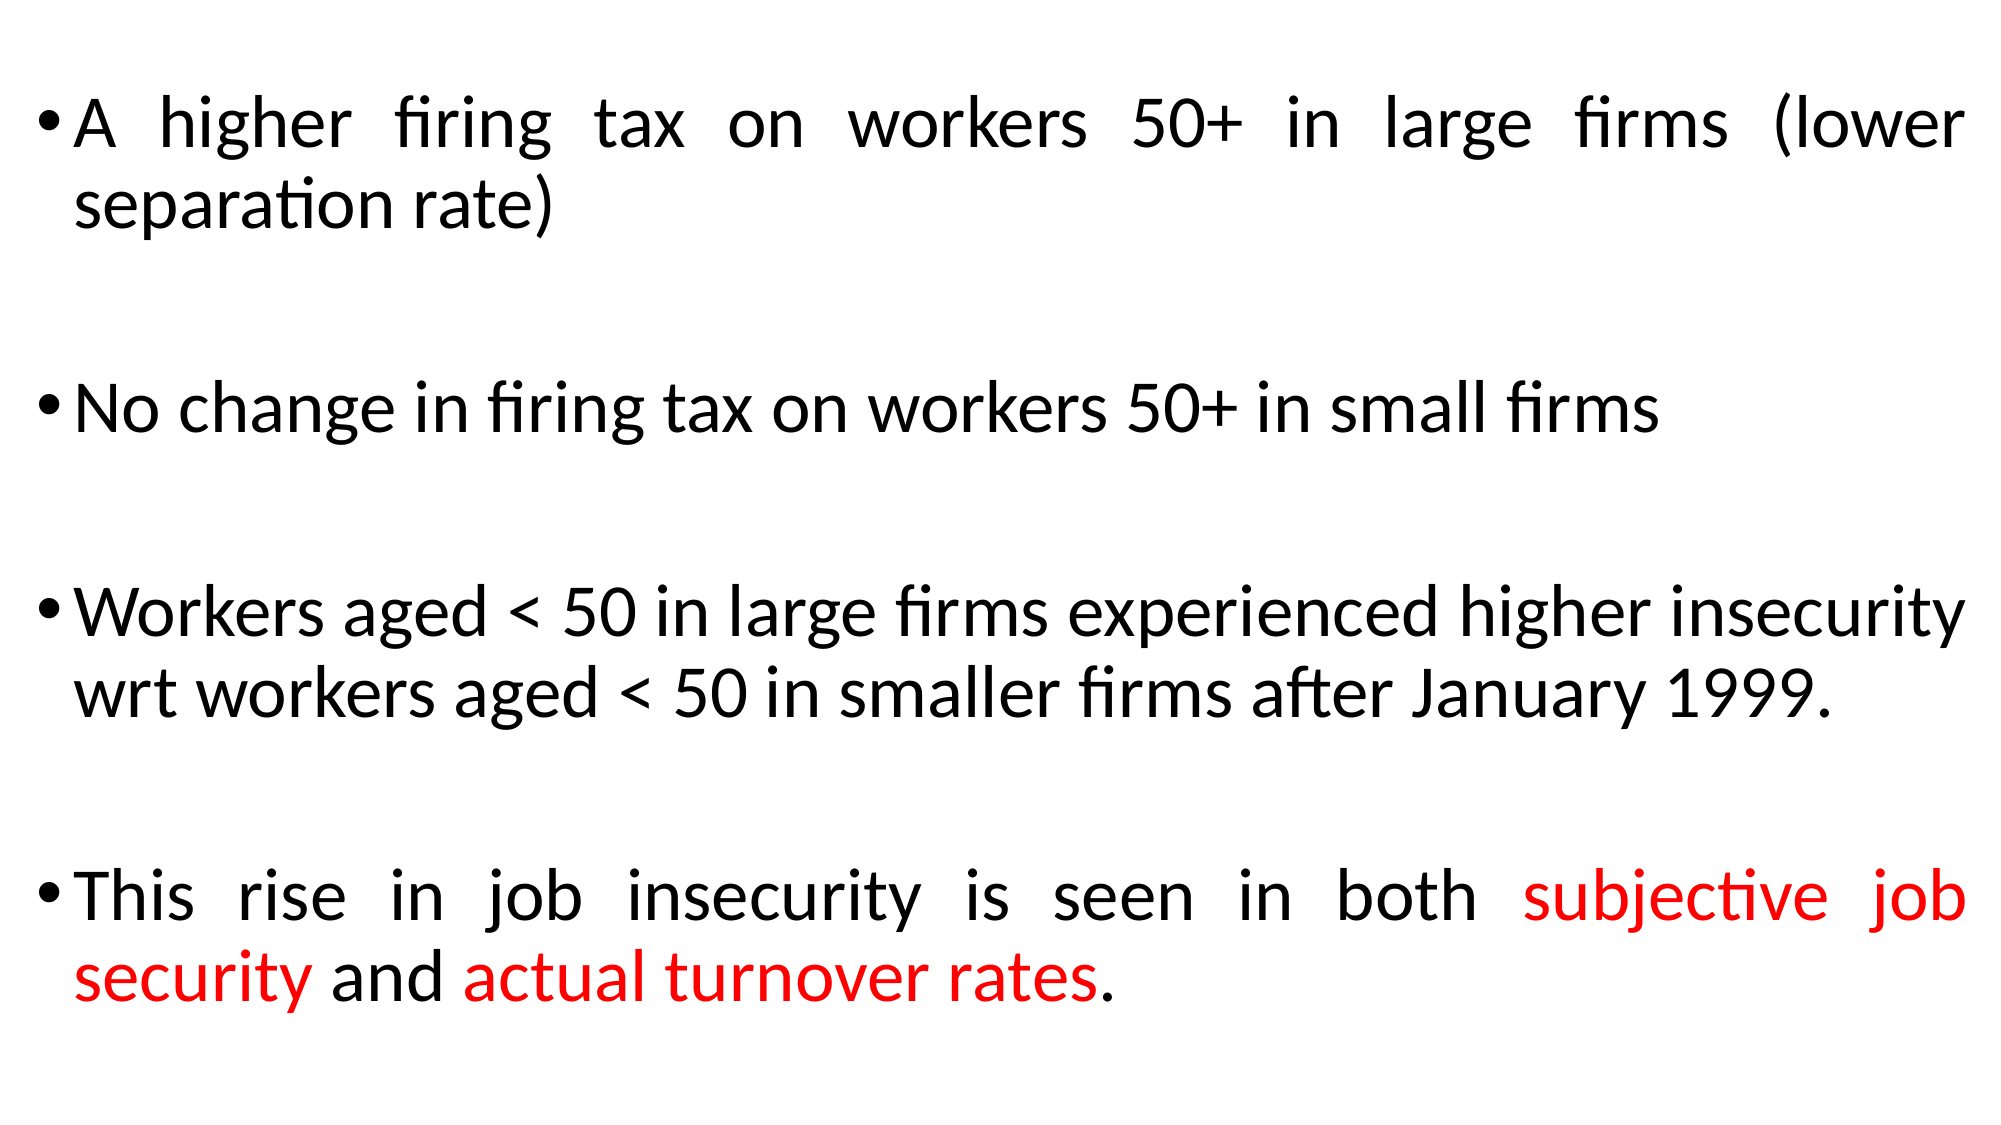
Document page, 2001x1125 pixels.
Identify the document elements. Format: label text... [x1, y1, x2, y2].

list A higher firing tax on workers 50+ in large firms (lower separation rate) No change in firing tax on workers 50+ in small firms Workers aged < 50 in large firms experienced higher insecurity wrt workers aged < 50 in smaller firms after January 1999. This rise in job insecurity is seen in both subjective job security and actual turnover rates. [21, 75, 1984, 1074]
